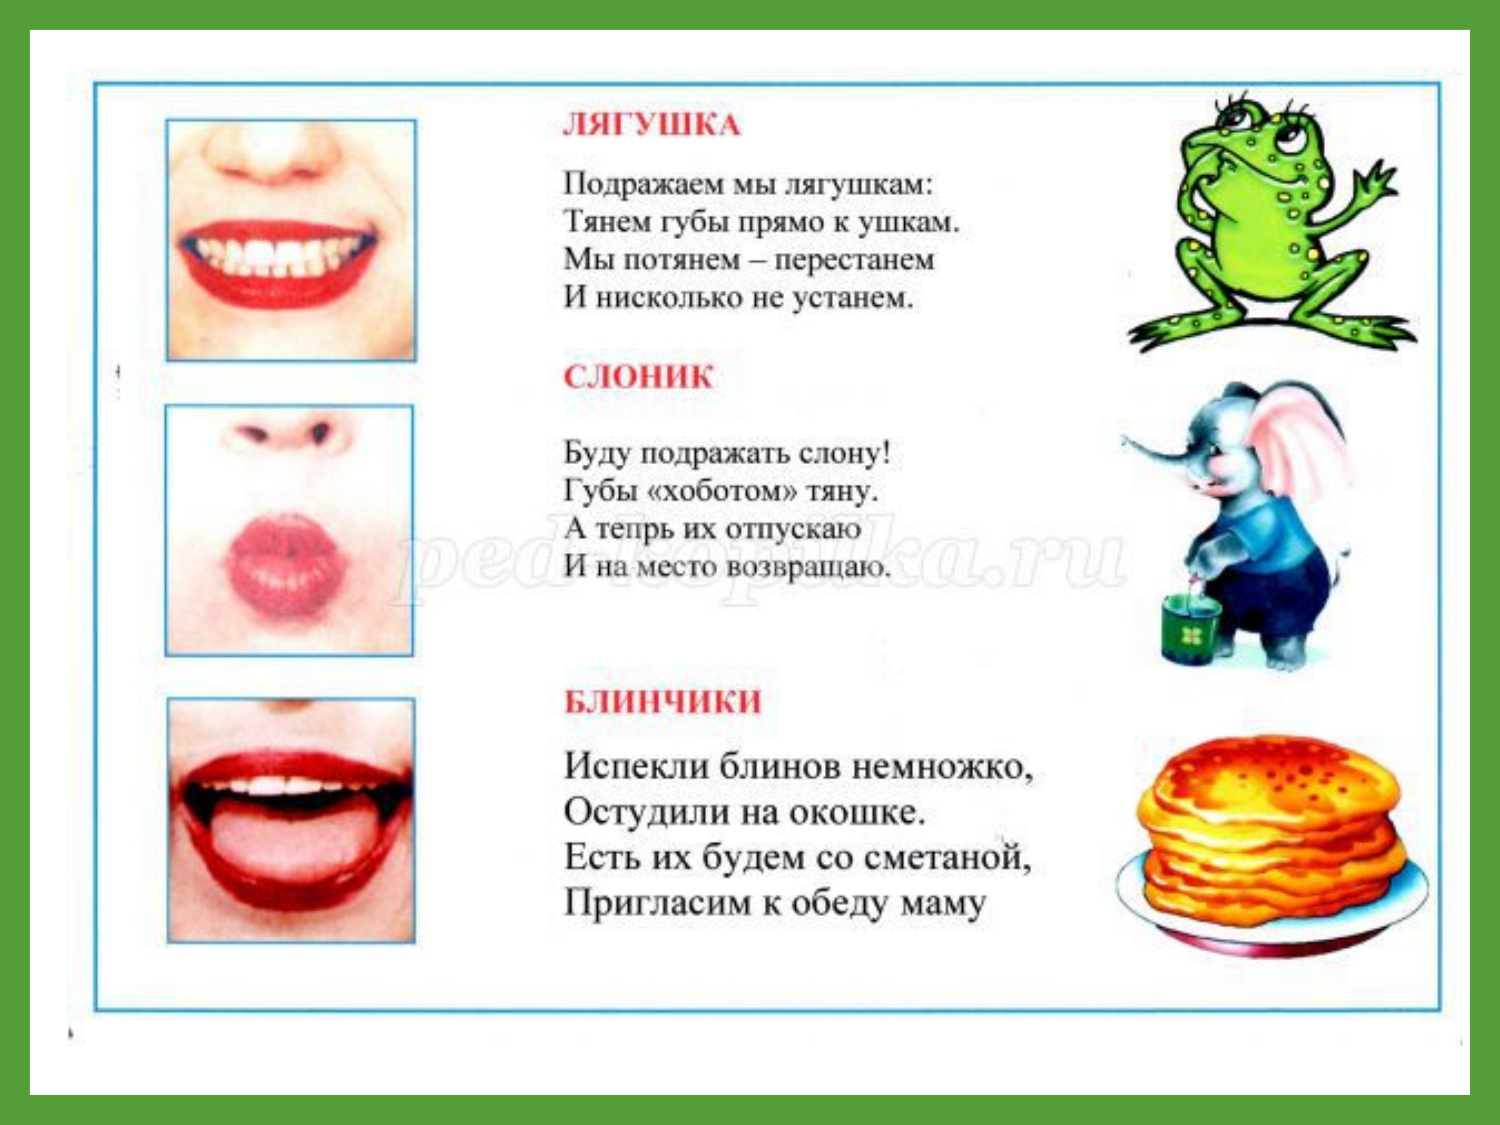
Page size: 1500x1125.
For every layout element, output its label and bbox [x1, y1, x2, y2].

list [67, 67, 1463, 1046]
